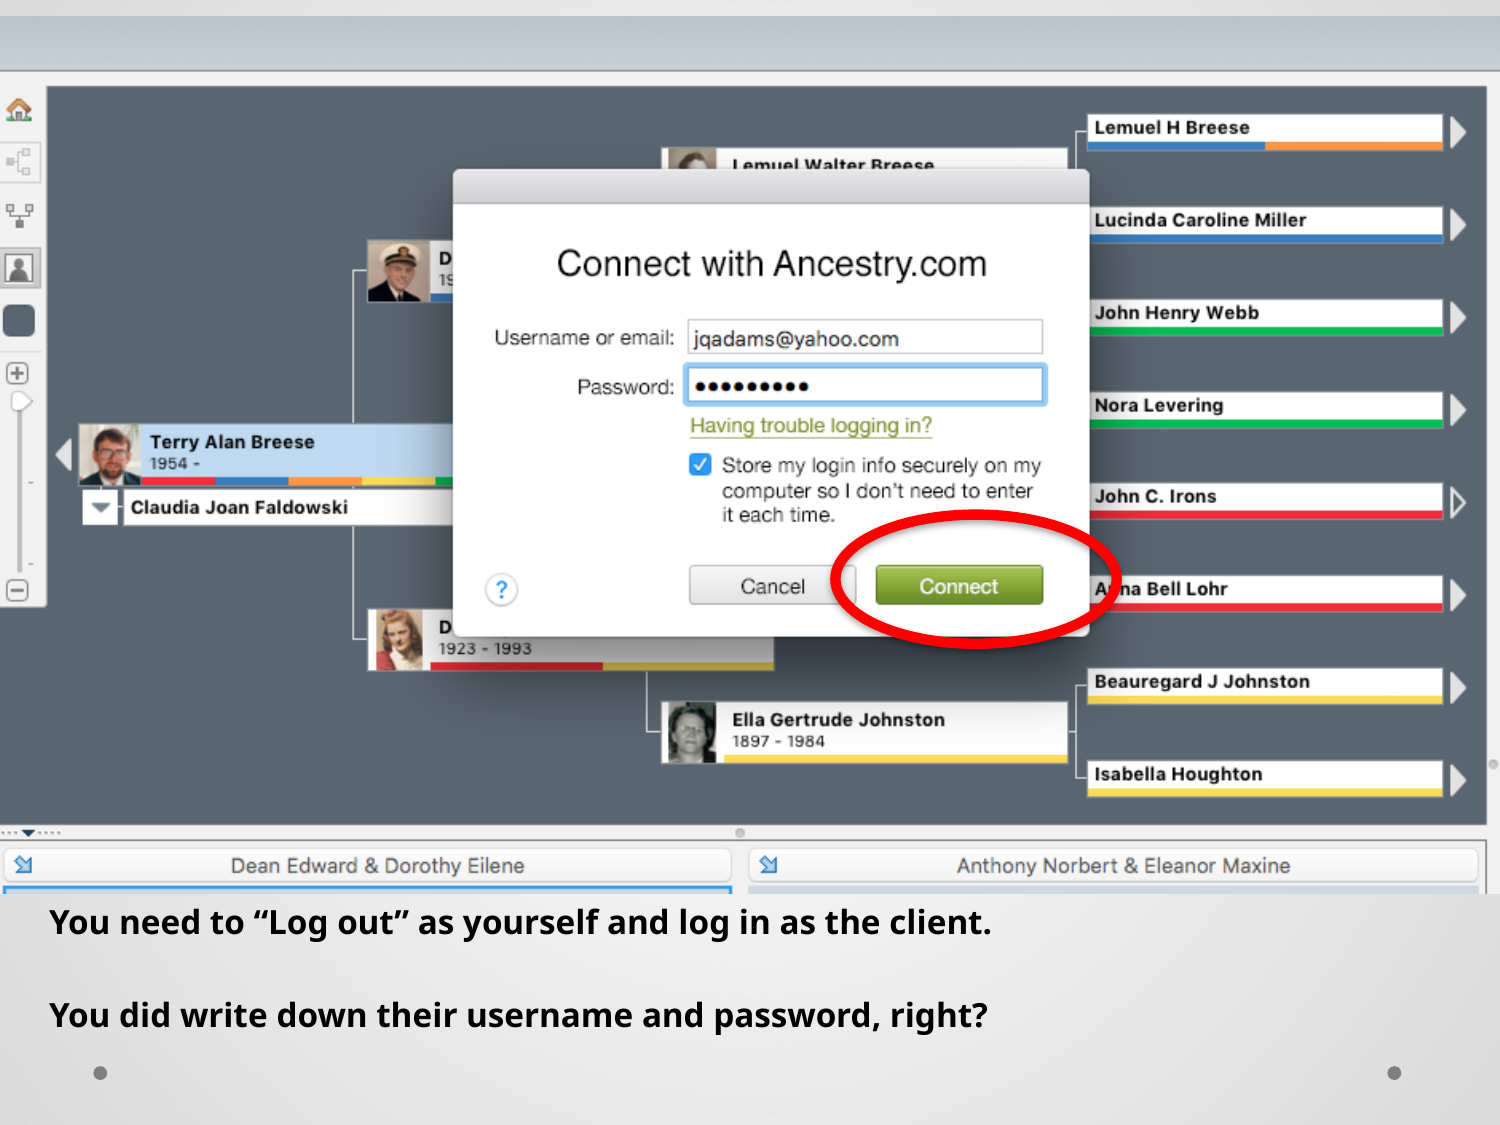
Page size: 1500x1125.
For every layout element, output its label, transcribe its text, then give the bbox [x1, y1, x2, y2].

picture [0, 15, 1500, 895]
list You need to “Log out” as yourself and log in as the client. You did write down their username and password, right? [34, 901, 1285, 1106]
